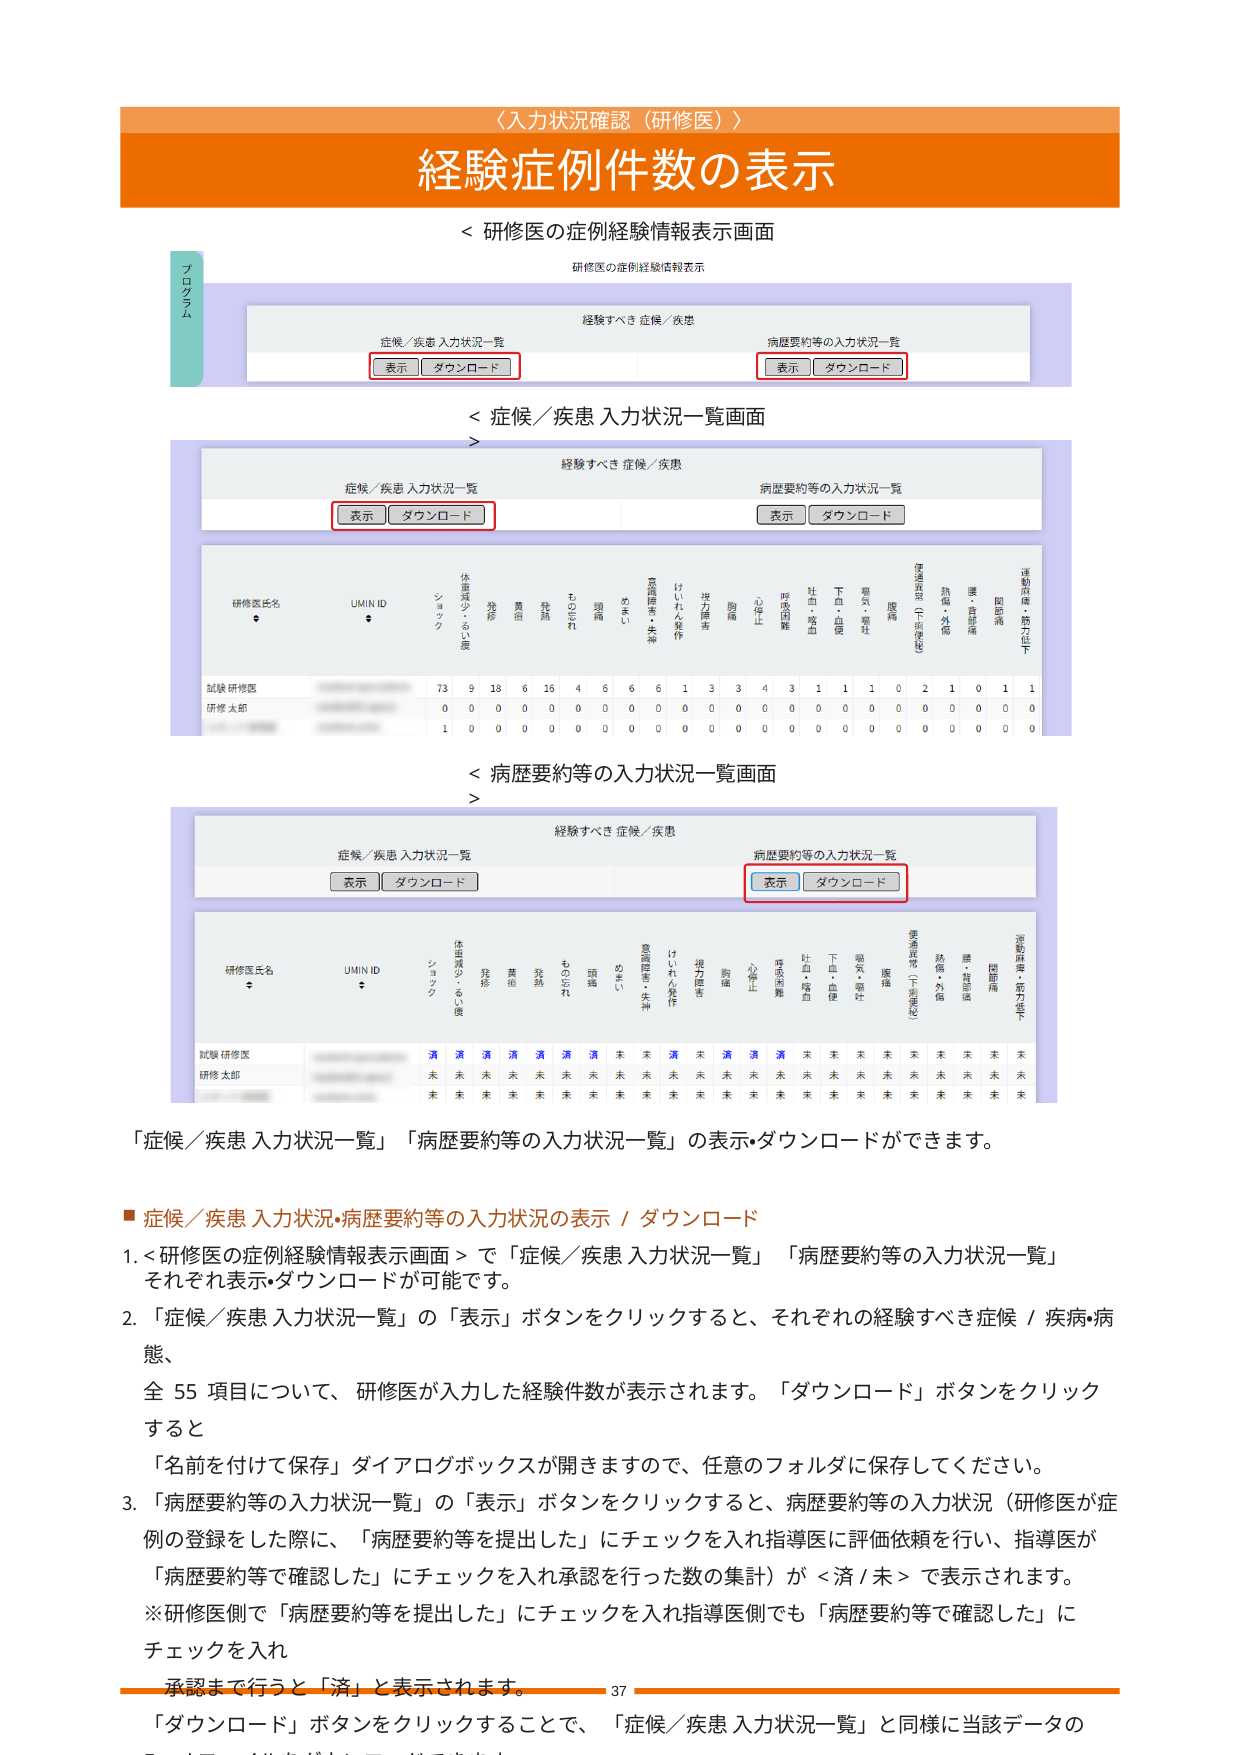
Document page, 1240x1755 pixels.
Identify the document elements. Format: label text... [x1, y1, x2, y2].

text_box [120, 134, 1120, 208]
picture [170, 251, 1072, 387]
text_box < 症候／疾患 入力状況一覧画面 > [466, 401, 788, 438]
text_box 経験症例件数の表示 [319, 135, 884, 197]
picture [170, 440, 1072, 736]
text_box < 研修医の症例経験情報表示画面> [458, 216, 784, 250]
text_box < 病歴要約等の入力状況一覧画面> [466, 758, 792, 806]
picture [170, 807, 1058, 1103]
text_box 「症候／疾患 入力状況一覧」「病歴要約等の入力状況一覧」の表示・ダウンロードができます。 症候／疾患 入力状況・病歴要約等の入力状況の表示/ ダウンロード <研修医の症例経験情報表示画面> で「症候／疾患 入力状況一覧」 「病歴要約等の入力状況一覧」 それぞれ表示・ダウンロードが可能です。 「症候／疾患 入力状況一覧」の「表示」ボタンをクリックすると、それぞれの経験すべき症候 / 疾病・病態、 全 55 項目について、 研修医が入力した経験件数が表示されます。「ダウンロード」ボタンをクリックすると 「名前を付けて保存」ダイアログボックスが開きますので、任意のフォルダに保存してください。 「病歴要約等の入力状況一覧」の「表示」ボタンをクリックすると、病歴要約等の入力状況（研修医が症例の登録をした際に、「病歴要約等を提出した」にチェックを入れ指導医に評価依頼を行い、指導医が「病歴要約等で確認した」にチェックを入れ承認を行った数の集計）が <済/未> で表示されます。 ※研修医側で「病歴要約等を提出した」にチェックを入れ指導医側でも「病歴要約等で確認した」にチェックを入れ 承認まで行うと「済」と表示されます。 「ダウンロード」ボタンをクリックすることで、 「症候／疾患 入力状況一覧」と同様に当該データのExcelファイルをダウンロードできます。 [120, 1113, 1120, 1755]
text_box 〈入力状況確認（研修医）〉 [120, 106, 1120, 134]
